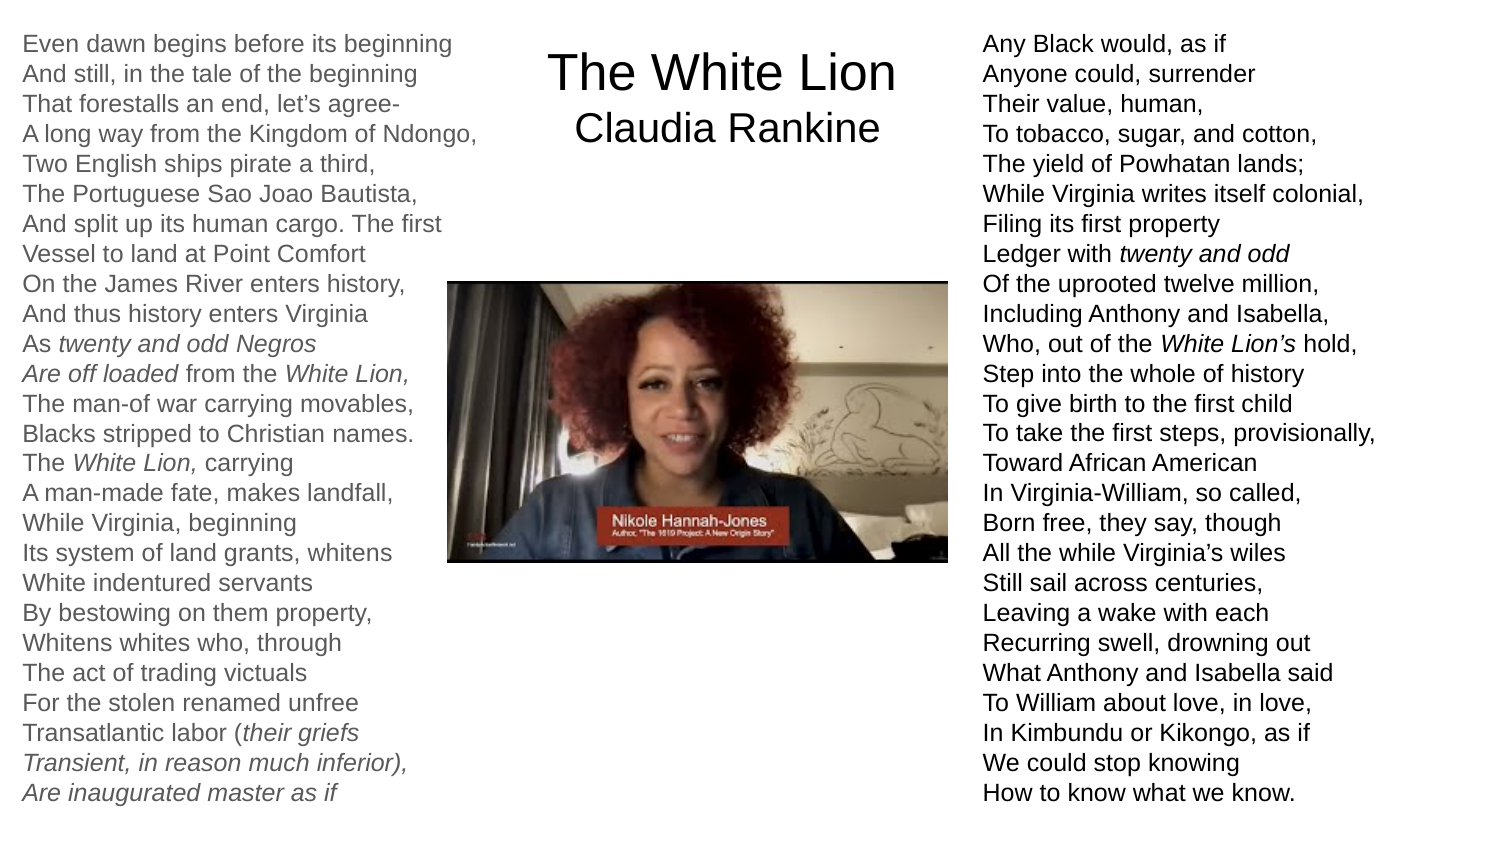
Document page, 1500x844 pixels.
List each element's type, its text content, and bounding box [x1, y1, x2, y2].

text_box Any Black would, as if Anyone could, surrender Their value, human, To tobacco, sugar, and cotton, The yield of Powhatan lands; While Virginia writes itself colonial, Filing its first property Ledger with twenty and odd Of the uprooted twelve million, Including Anthony and Isabella, Who, out of the White Lion’s hold, Step into the whole of history To give birth to the first child To take the first steps, provisionally, Toward African American In Virginia-William, so called, Born free, they say, though All the while Virginia’s wiles Still sail across centuries, Leaving a wake with each Recurring swell, drowning out What Anthony and Isabella said To William about love, in love, In Kimbundu or Kikongo, as if We could stop knowing How to know what we know. [967, 12, 1471, 822]
text_box The White Lion Claudia Rankine [485, 23, 959, 167]
subtitle Even dawn begins before its beginning And still, in the tale of the beginning That forestalls an end, let’s agree- A long way from the Kingdom of Ndongo, Two English ships pirate a third, The Portuguese Sao Joao Bautista, And split up its human cargo. The first Vessel to land at Point Comfort On the James River enters history, And thus history enters Virginia As twenty and odd Negros Are off loaded from the White Lion, The man-of war carrying movables, Blacks stripped to Christian names. The White Lion, carrying A man-made fate, makes landfall, While Virginia, beginning Its system of land grants, whitens White indentured servants By bestowing on them property, Whitens whites who, through The act of trading victuals For the stolen renamed unfree Transatlantic labor (their griefs Transient, in reason much inferior), Are inaugurated master as if [7, 12, 510, 842]
picture [446, 281, 948, 563]
